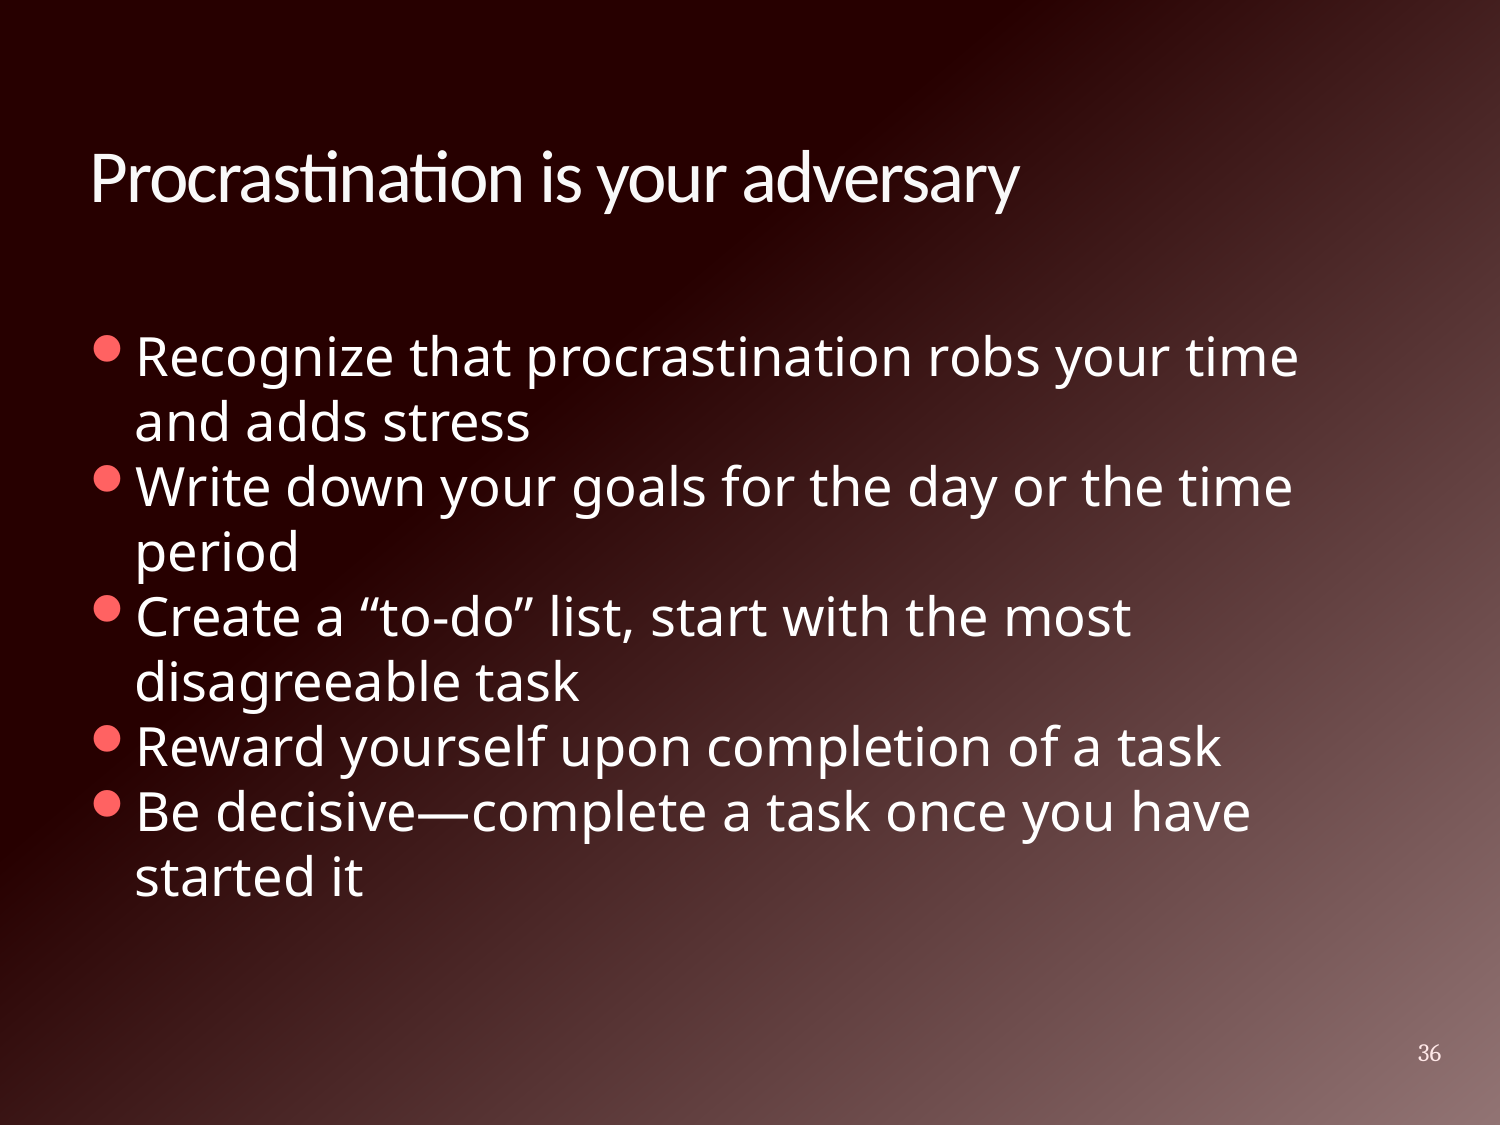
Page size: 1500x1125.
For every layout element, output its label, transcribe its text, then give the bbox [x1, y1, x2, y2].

list Recognize that procrastination robs your time and adds stress Write down your goals for the day or the time period Create a “to-do” list, start with the most disagreeable task Reward yourself upon completion of a task Be decisive—complete a task once you have started it [75, 249, 1425, 1000]
title Procrastination is your adversary [74, 24, 1425, 225]
slide_number 36 [1379, 1014, 1480, 1089]
